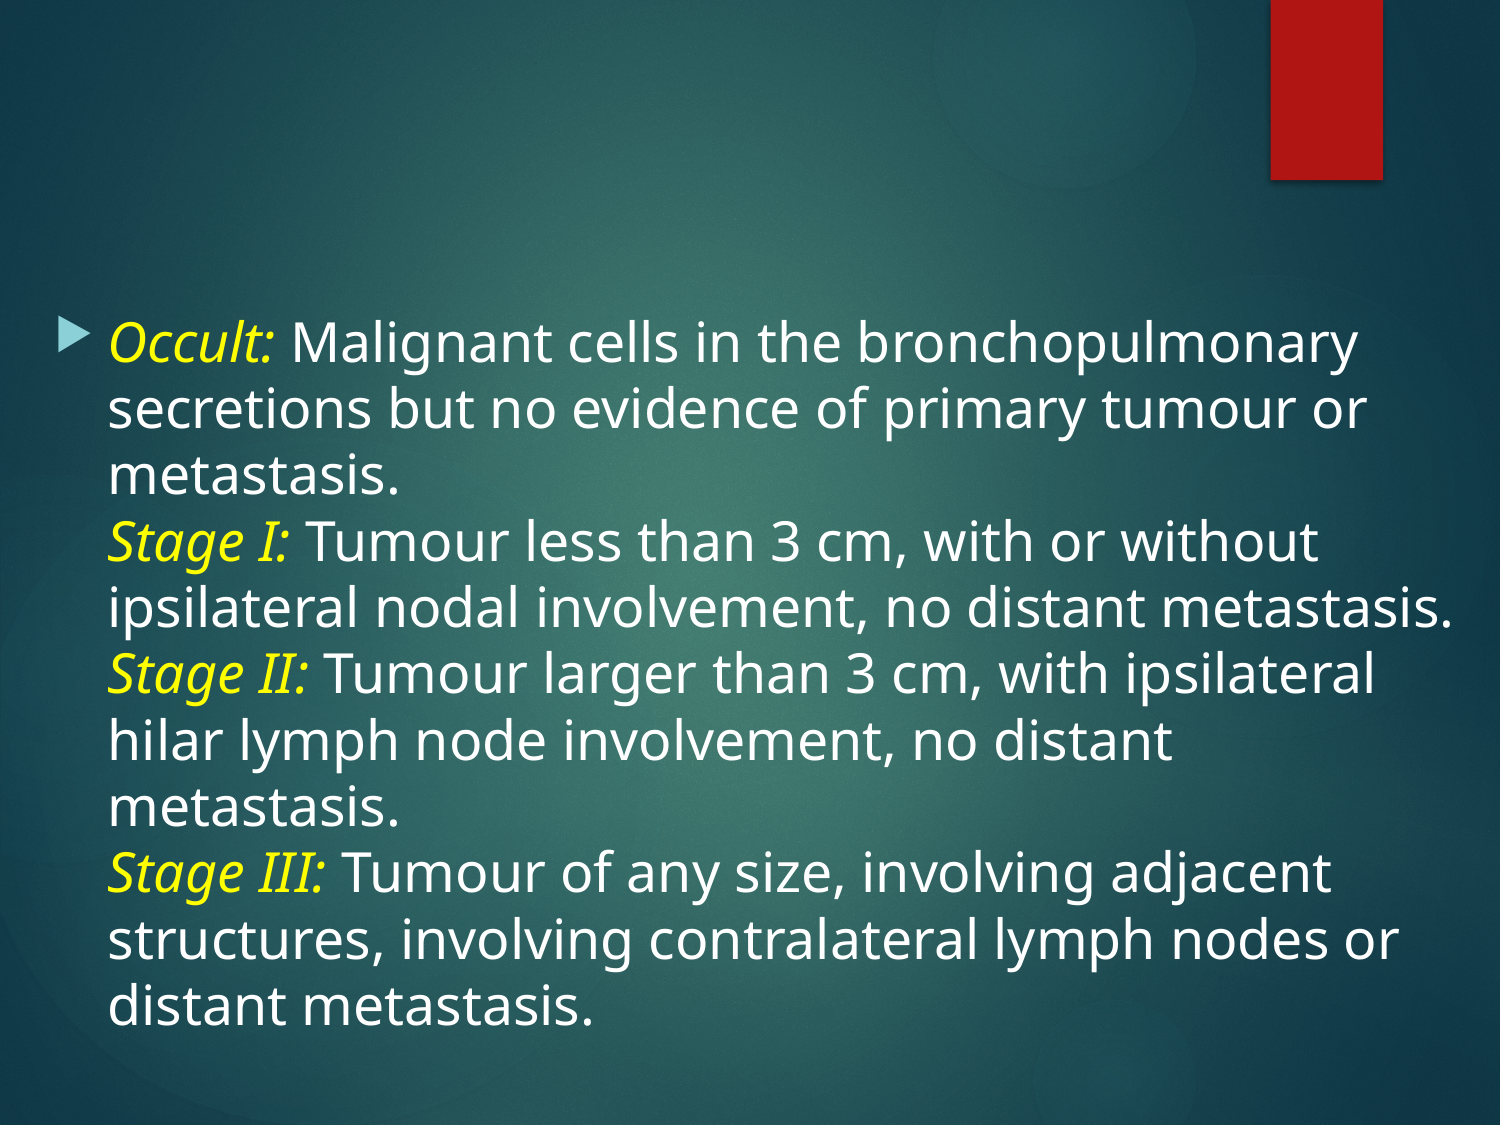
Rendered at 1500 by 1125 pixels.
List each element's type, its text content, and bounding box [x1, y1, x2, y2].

list Occult: Malignant cells in the bronchopulmonary secretions but no evidence of primary tumour or metastasis. Stage I: Tumour less than 3 cm, with or without ipsilateral nodal involvement, no distant metastasis. Stage II: Tumour larger than 3 cm, with ipsilateral hilar lymph node involvement, no distant metastasis. Stage III: Tumour of any size, involving adjacent structures, involving contralateral lymph nodes or distant metastasis. [39, 299, 1483, 1125]
